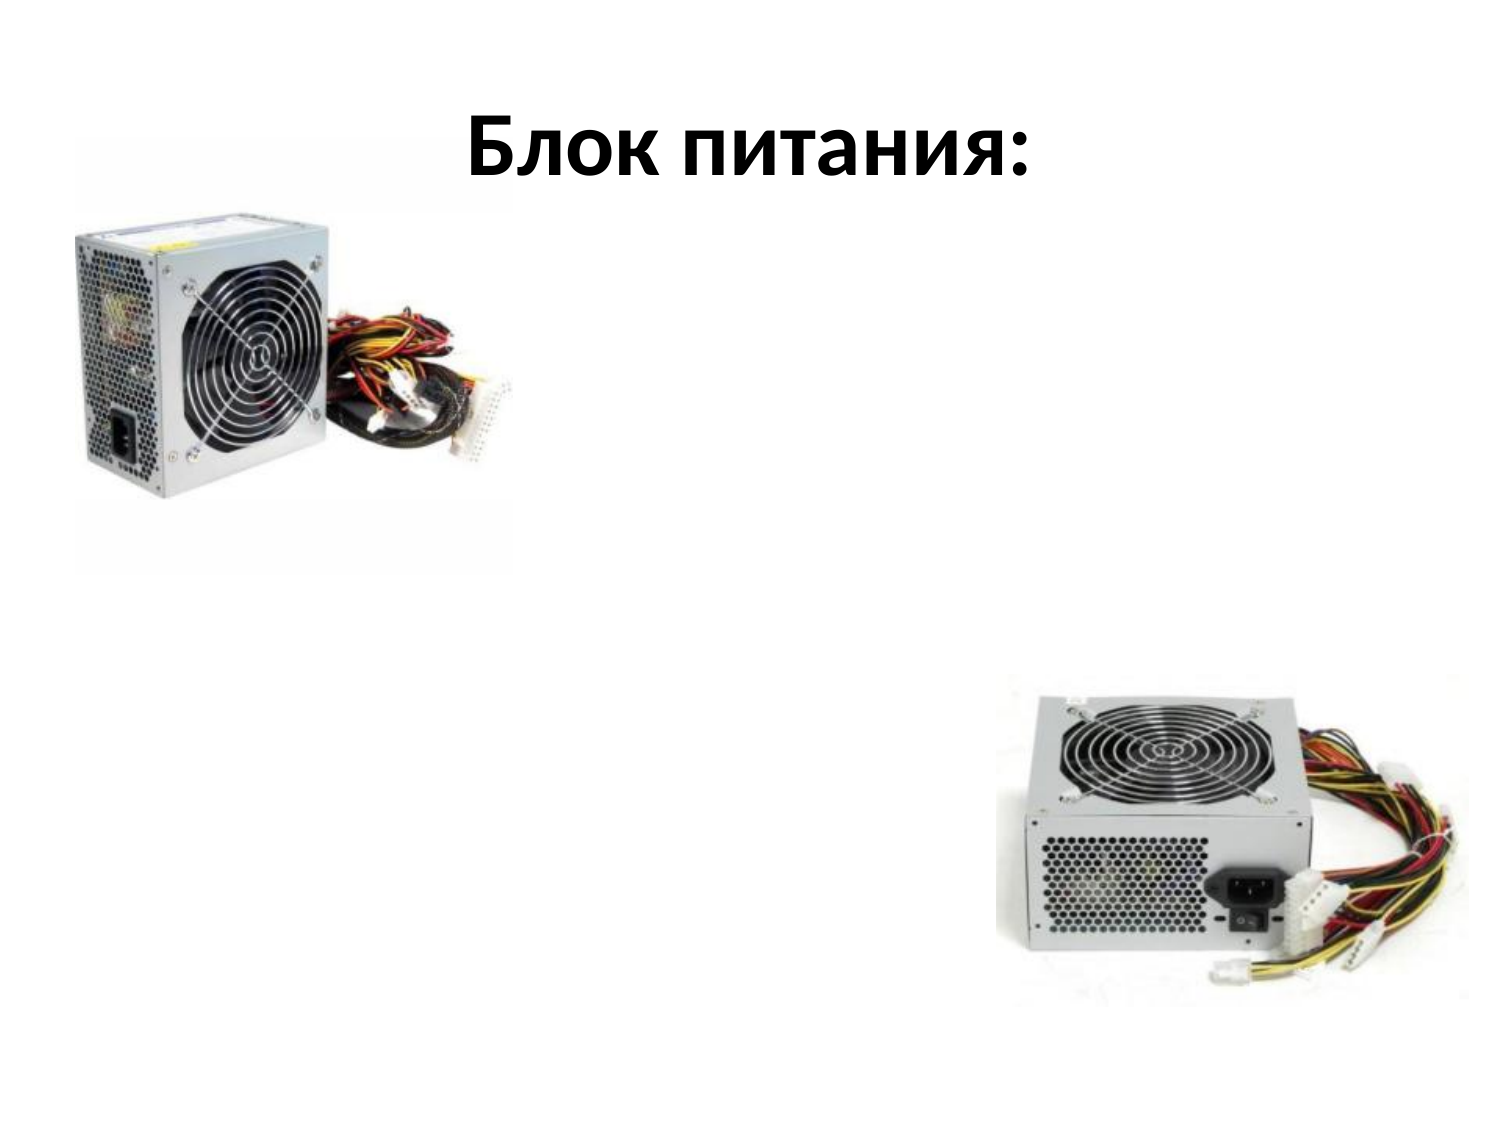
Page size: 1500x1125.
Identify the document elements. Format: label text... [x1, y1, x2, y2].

picture [996, 674, 1469, 1008]
title Блок питания: [74, 44, 1426, 233]
picture [74, 137, 513, 576]
